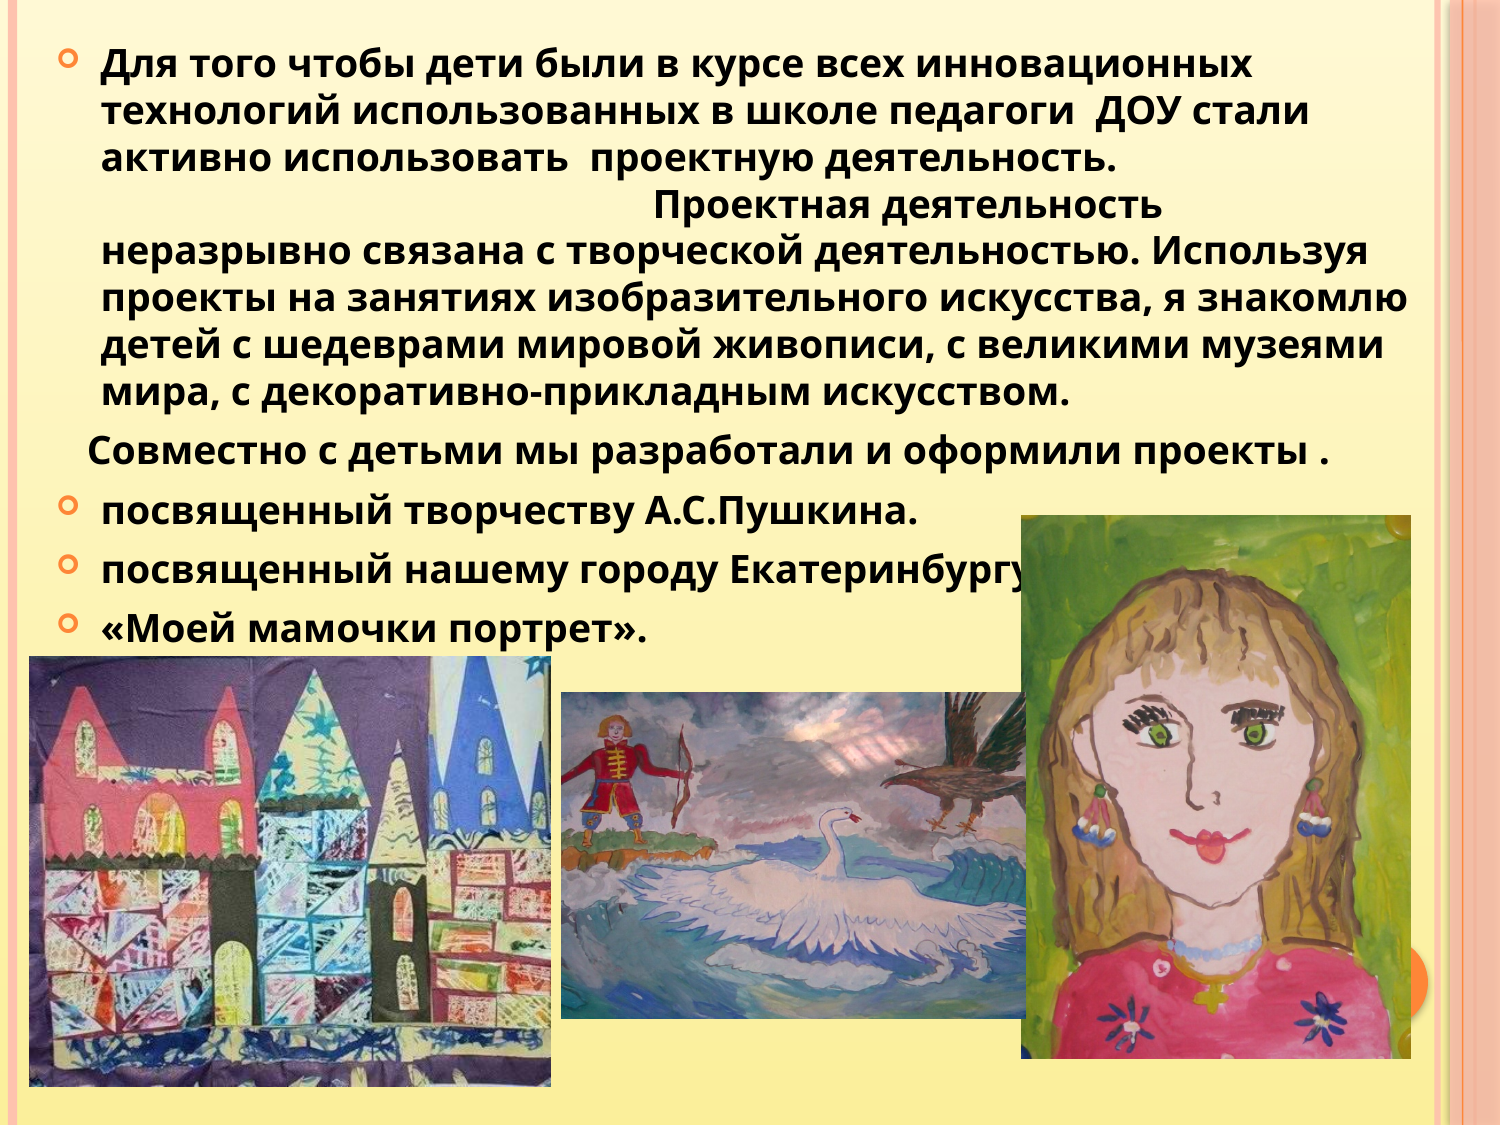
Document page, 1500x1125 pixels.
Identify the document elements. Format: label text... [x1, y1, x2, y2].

list Для того чтобы дети были в курсе всех инновационных технологий использованных в школе педагоги ДОУ стали активно использовать проектную деятельность. Проектная деятельность неразрывно связана с творческой деятельностью. Используя проекты на занятиях изобразительного искусства, я знакомлю детей с шедеврами мировой живописи, с великими музеями мира, с декоративно-прикладным искусством. Совместно с детьми мы разработали и оформили проекты . посвященный творчеству А.С.Пушкина. посвященный нашему городу Екатеринбургу . «Моей мамочки портрет». [41, 30, 1436, 669]
picture [28, 656, 551, 1087]
picture [560, 514, 1411, 1060]
